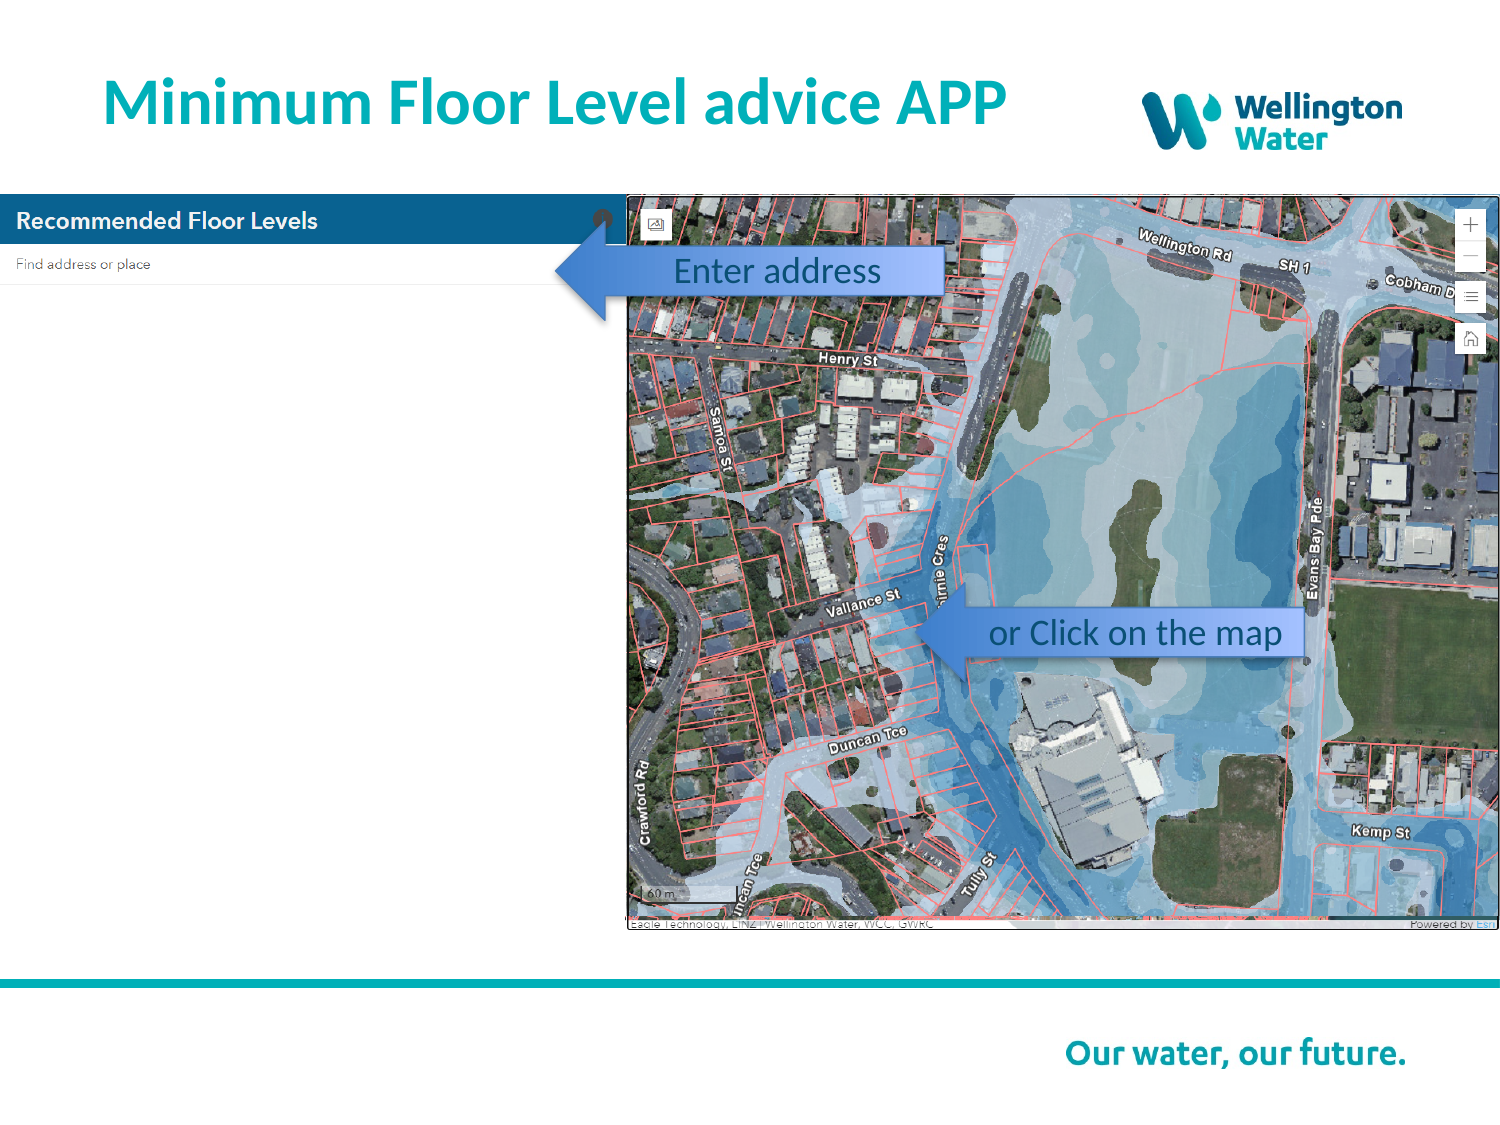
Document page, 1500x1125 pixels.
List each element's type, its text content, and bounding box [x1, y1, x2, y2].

picture [290, 218, 300, 228]
picture [238, 218, 244, 228]
picture [223, 218, 235, 228]
text_box Minimum Floor Level advice APP [87, 63, 1390, 192]
picture [61, 218, 68, 228]
picture [127, 218, 137, 228]
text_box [915, 582, 1324, 682]
picture [155, 220, 164, 228]
picture [1390, 92, 1402, 103]
picture [276, 218, 286, 228]
picture [1066, 1037, 1405, 1069]
picture [144, 212, 151, 228]
picture [252, 213, 262, 228]
picture [309, 223, 317, 228]
picture [594, 209, 612, 221]
picture [72, 218, 82, 228]
picture [93, 218, 103, 228]
picture [83, 218, 89, 228]
picture [0, 194, 1500, 930]
picture [104, 218, 110, 228]
picture [1390, 106, 1402, 150]
picture [113, 218, 122, 228]
picture [46, 218, 54, 228]
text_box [555, 221, 945, 321]
picture [0, 979, 1500, 988]
picture [212, 220, 220, 228]
picture [169, 212, 180, 228]
picture [18, 213, 29, 228]
